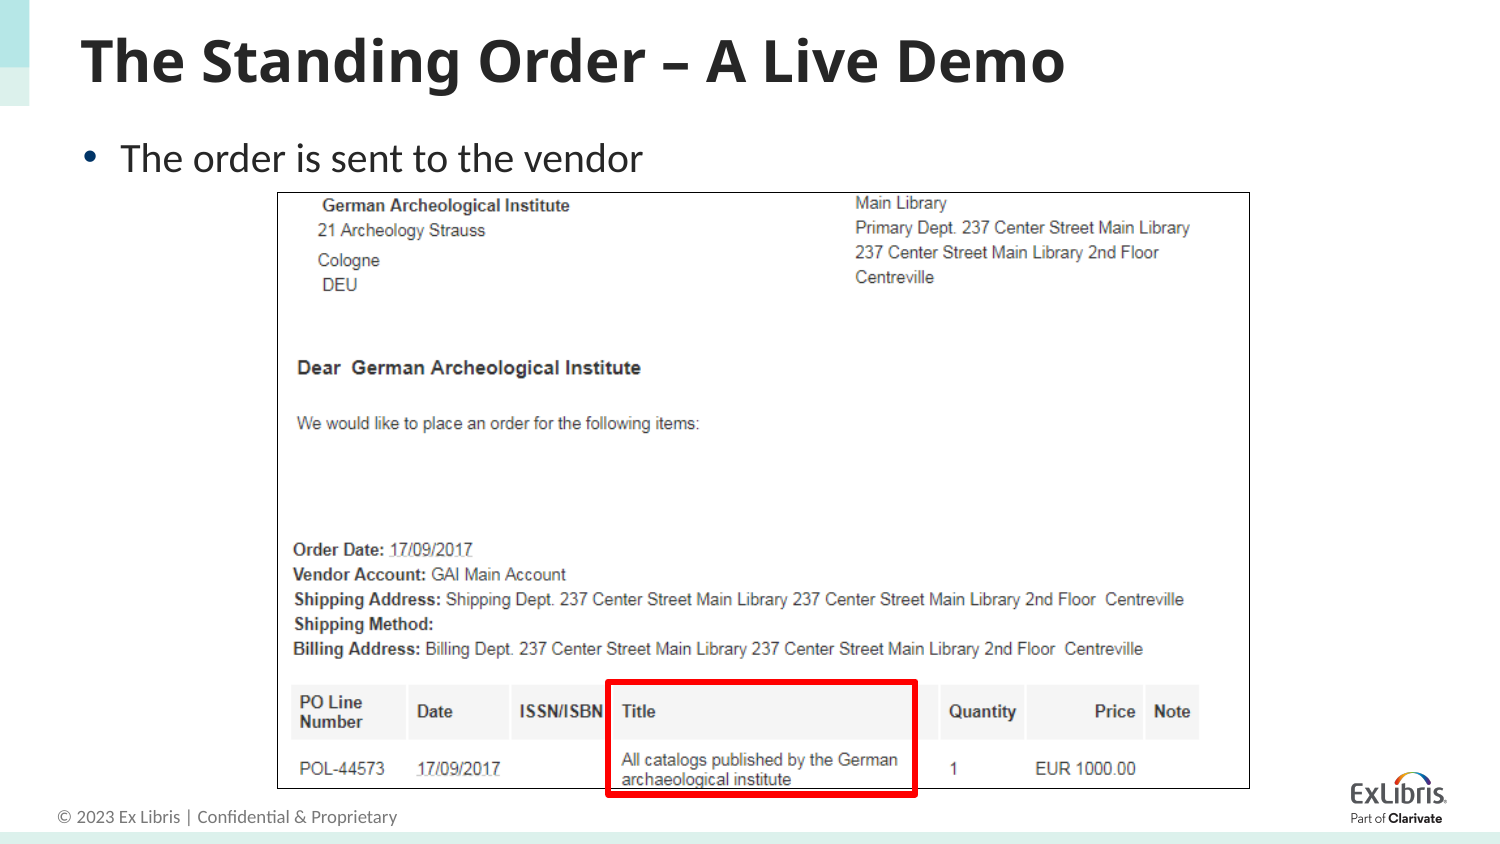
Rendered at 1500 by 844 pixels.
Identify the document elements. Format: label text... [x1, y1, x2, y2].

picture [1351, 772, 1447, 823]
list The order is sent to the vendor [67, 123, 1427, 198]
picture [277, 192, 1250, 789]
title The Standing Order – A Live Demo [64, 11, 1447, 107]
